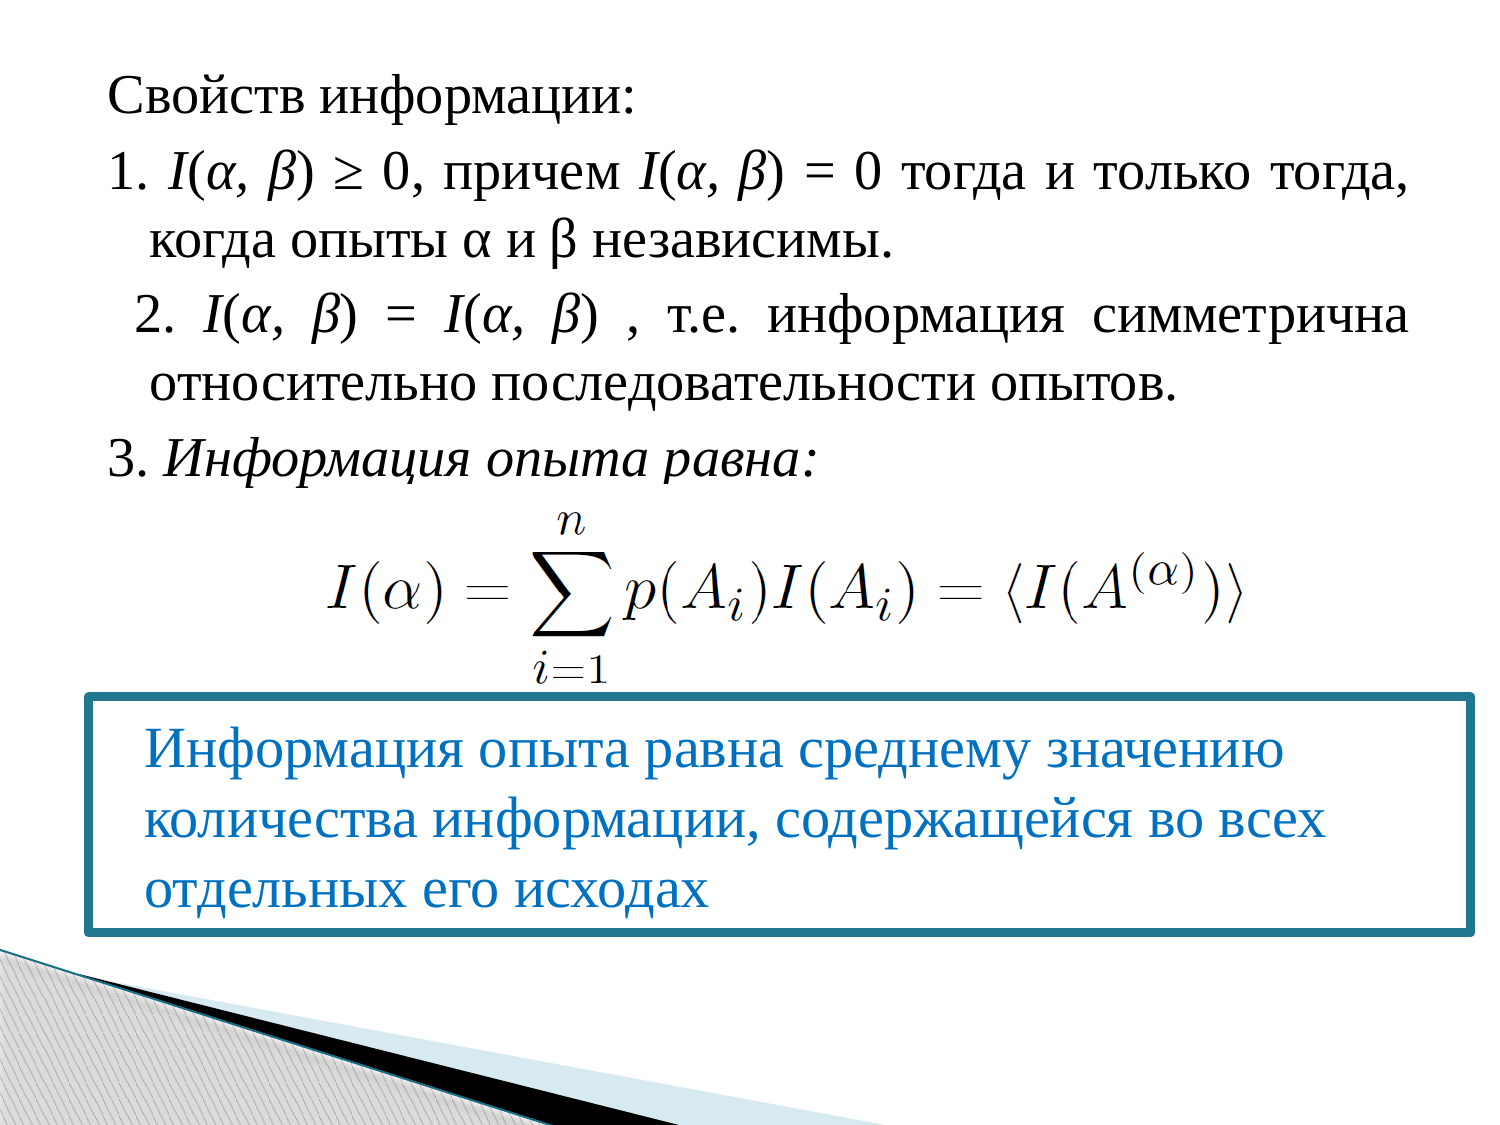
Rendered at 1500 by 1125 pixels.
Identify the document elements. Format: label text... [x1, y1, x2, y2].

text_box [84, 692, 1475, 937]
picture [309, 484, 1251, 702]
list Свойств информации: 1. I(α, β) ≥ 0, причем I(α, β) = 0 тогда и только тогда, когда опыты α и β независимы. 2. I(α, β) = I(α, β) , т.е. информация симметрична относительно последовательности опытов. 3. Информация опыта равна: [75, 50, 1425, 1006]
